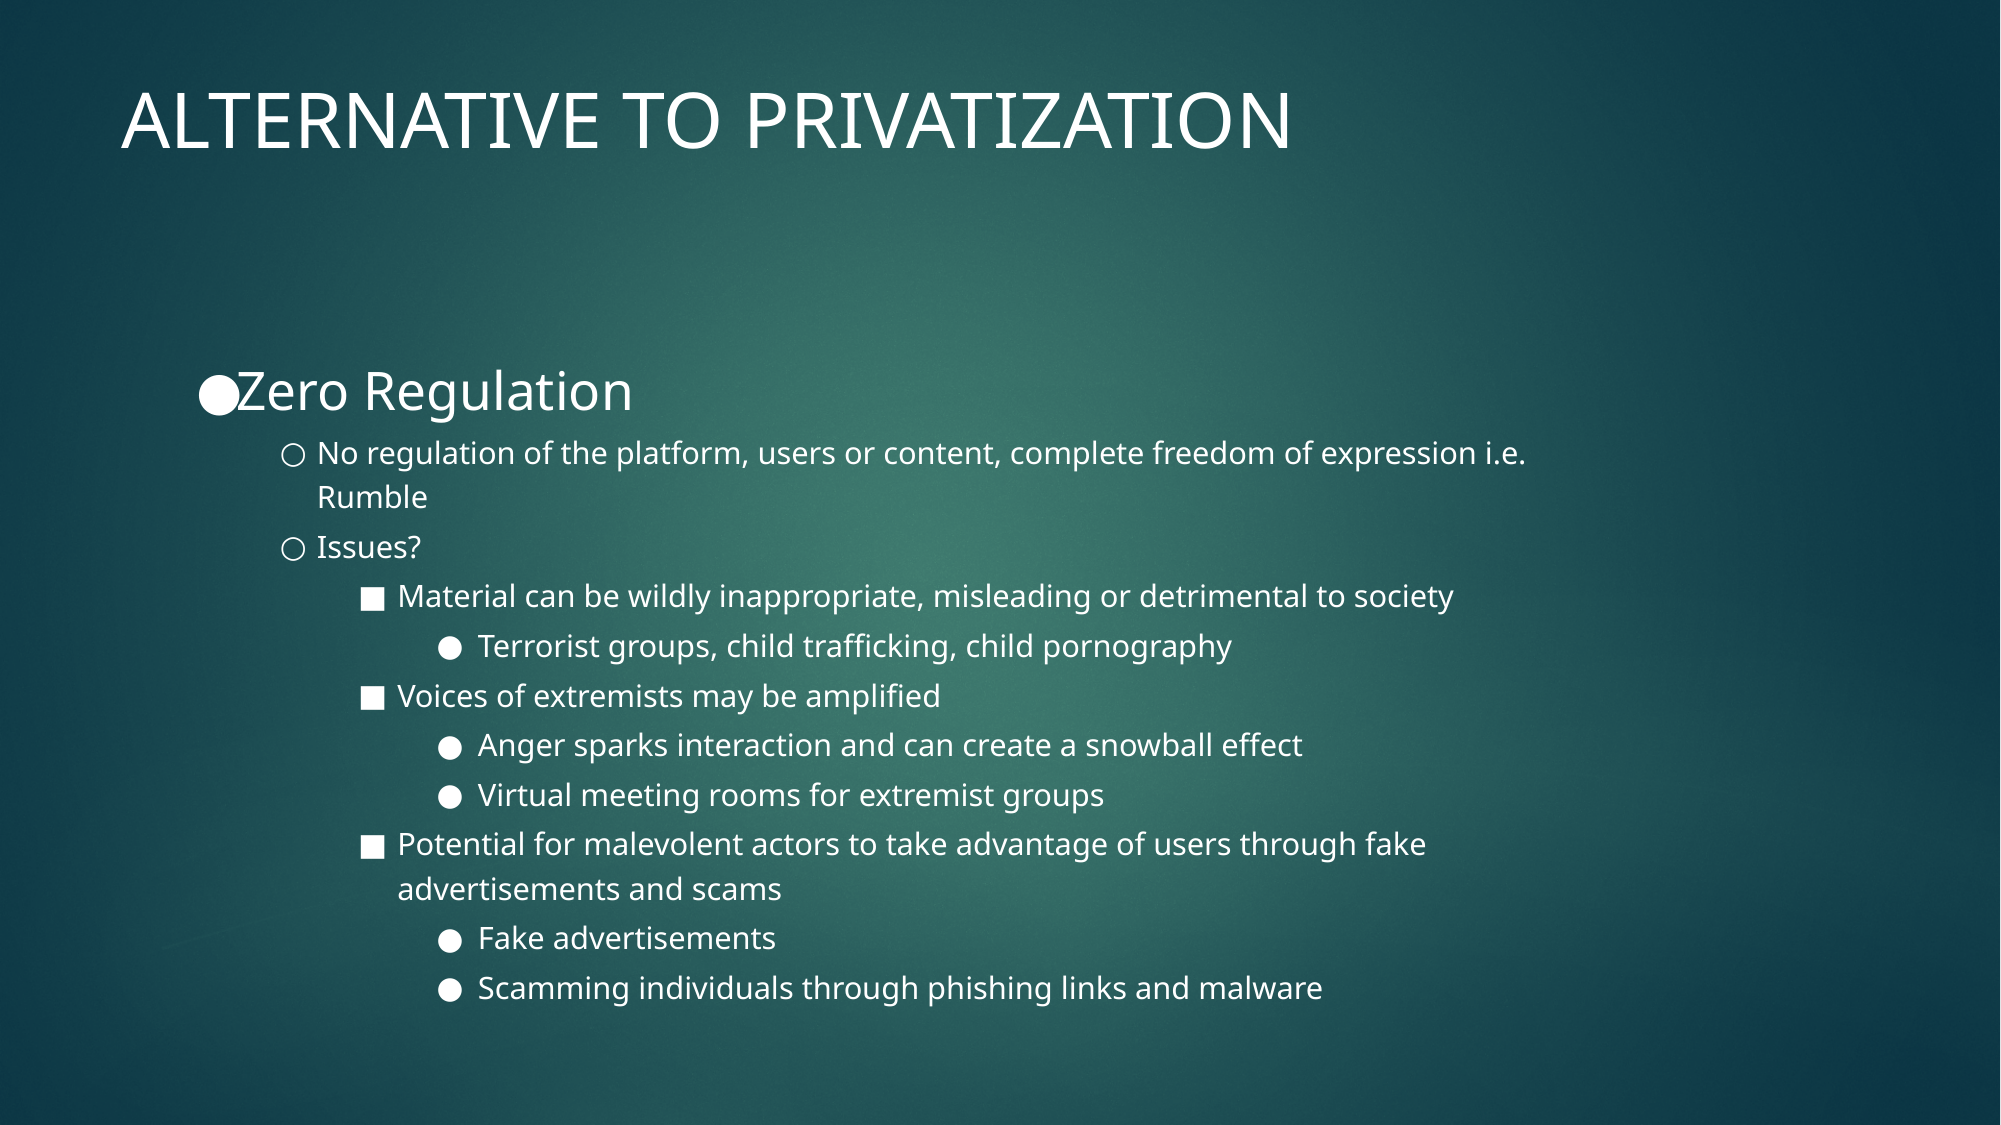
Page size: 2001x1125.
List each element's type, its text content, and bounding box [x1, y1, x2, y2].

picture [0, 0, 2001, 1125]
title ALTERNATIVE TO PRIVATIZATION [106, 74, 1649, 304]
list Zero Regulation No regulation of the platform, users or content, complete freedom of expression i.e. Rumble Issues? Material can be wildly inappropriate, misleading or detrimental to society Terrorist groups, child trafficking, child pornography Voices of extremists may be amplified Anger sparks interaction and can create a snowball effect Virtual meeting rooms for extremist groups Potential for malevolent actors to take advantage of users through fake advertisements and scams Fake advertisements Scamming individuals through phishing links and malware [181, 336, 1649, 1025]
